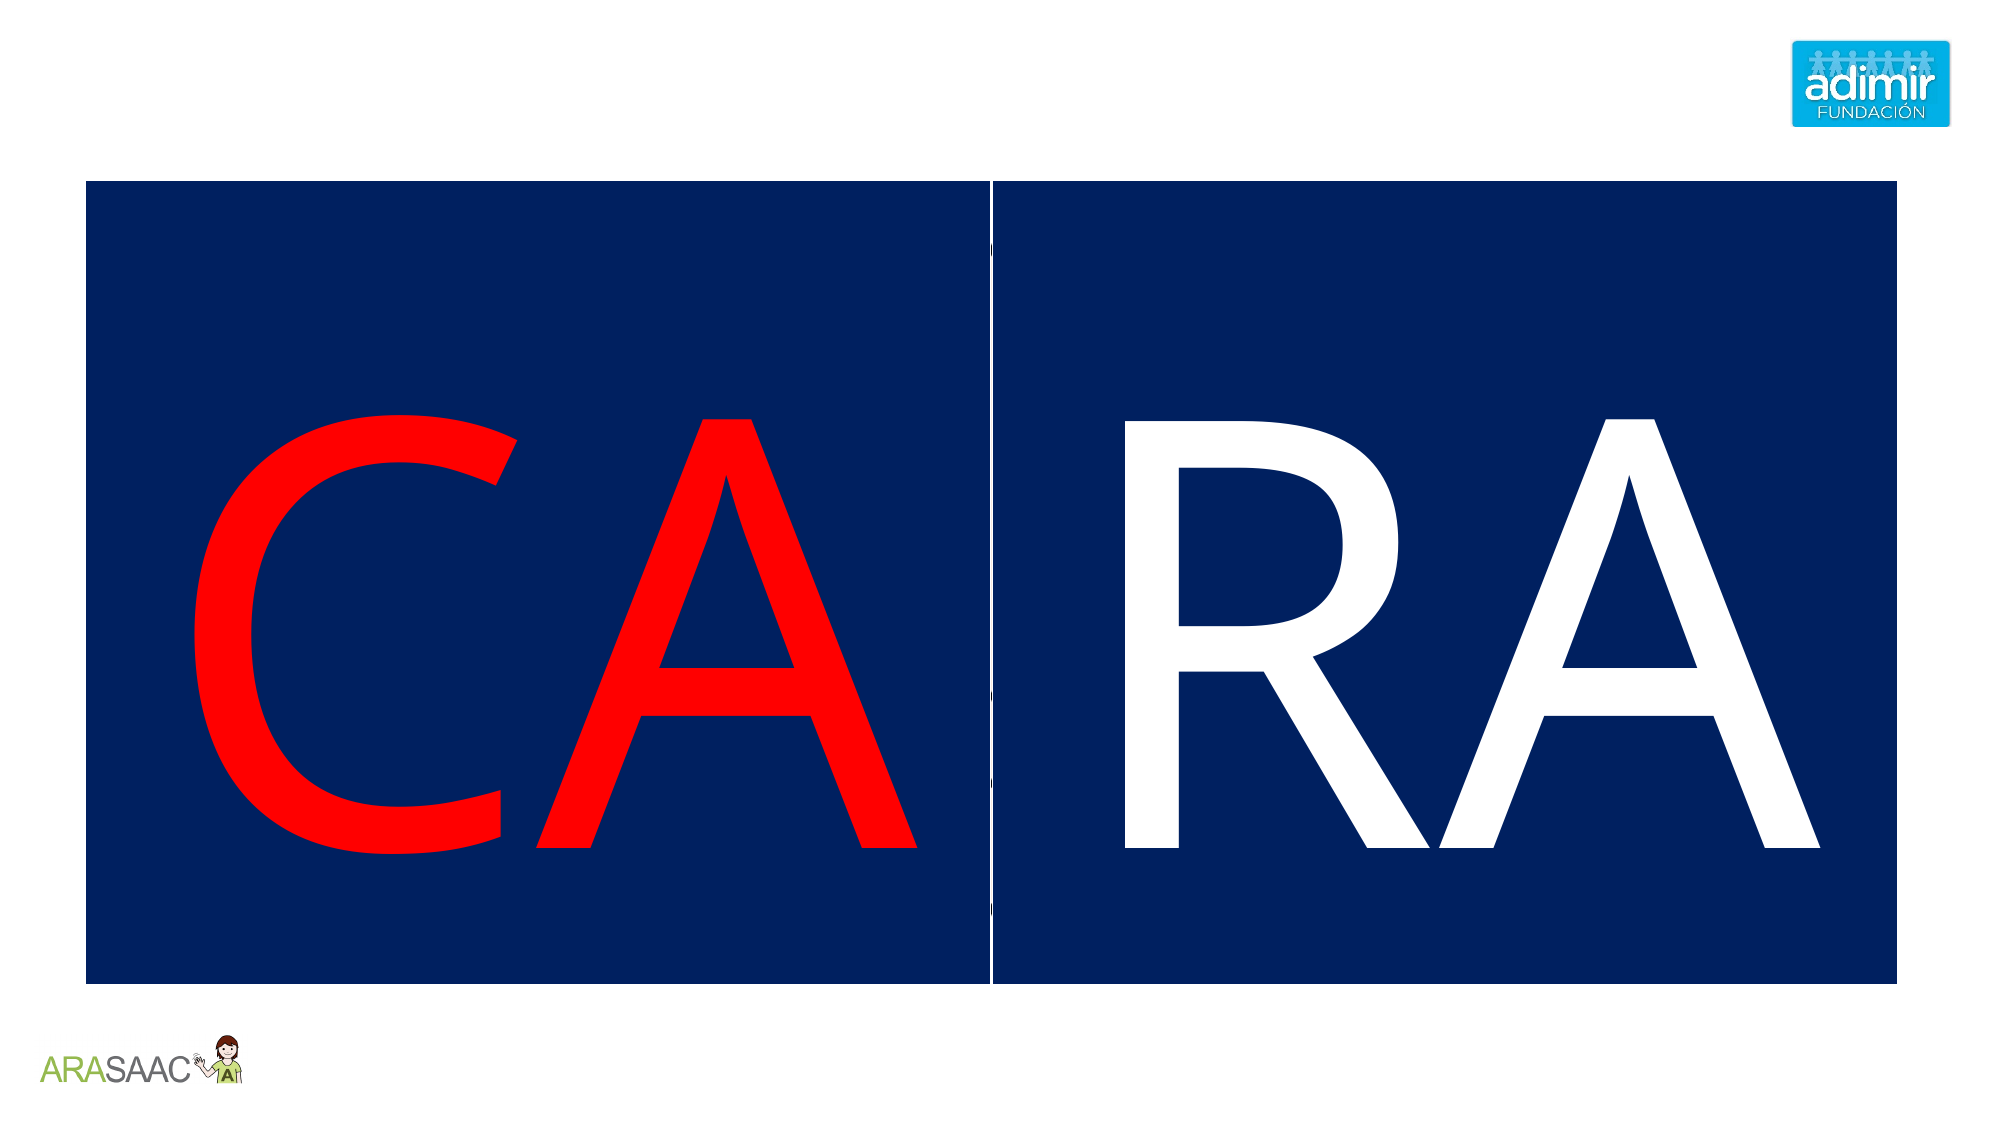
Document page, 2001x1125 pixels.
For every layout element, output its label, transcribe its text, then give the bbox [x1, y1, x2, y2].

picture [609, 189, 1391, 971]
picture [1920, 107, 1924, 117]
text_box RA [992, 180, 1898, 985]
picture [1790, 37, 1952, 127]
text_box CA [85, 180, 991, 985]
picture [1806, 51, 1935, 100]
picture [1819, 107, 1825, 117]
picture [34, 1034, 248, 1084]
